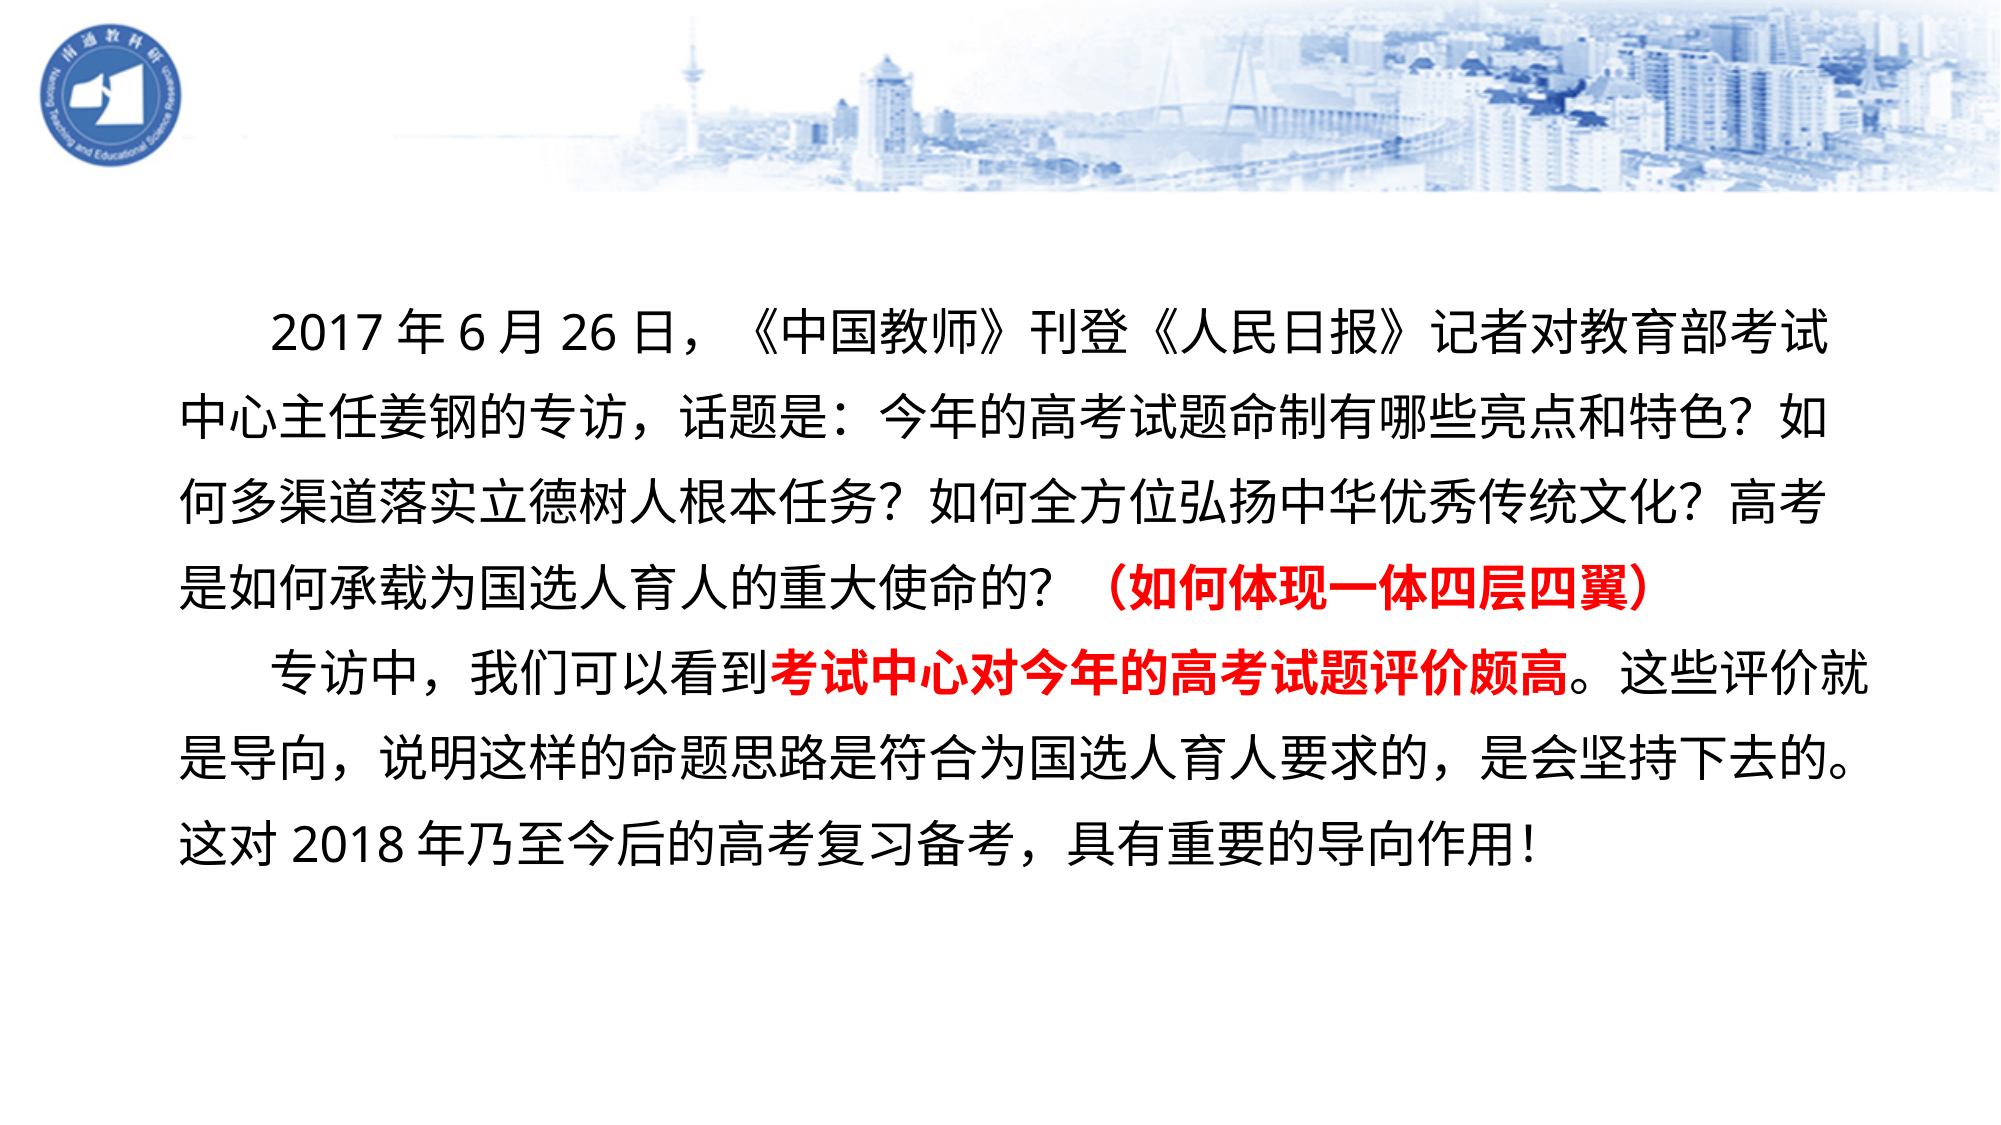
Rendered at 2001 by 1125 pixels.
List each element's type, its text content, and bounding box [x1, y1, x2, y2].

picture [0, 0, 2000, 195]
text_box 2017年6月26日，《中国教师》刊登《人民日报》记者对教育部考试中心主任姜钢的专访，话题是：今年的高考试题命制有哪些亮点和特色？如何多渠道落实立德树人根本任务？如何全方位弘扬中华优秀传统文化？高考是如何承载为国选人育人的重大使命的？（如何体现一体四层四翼） 专访中，我们可以看到考试中心对今年的高考试题评价颇高。这些评价就是导向，说明这样的命题思路是符合为国选人育人要求的，是会坚持下去的。这对2018年乃至今后的高考复习备考，具有重要的导向作用！ [164, 267, 1889, 880]
